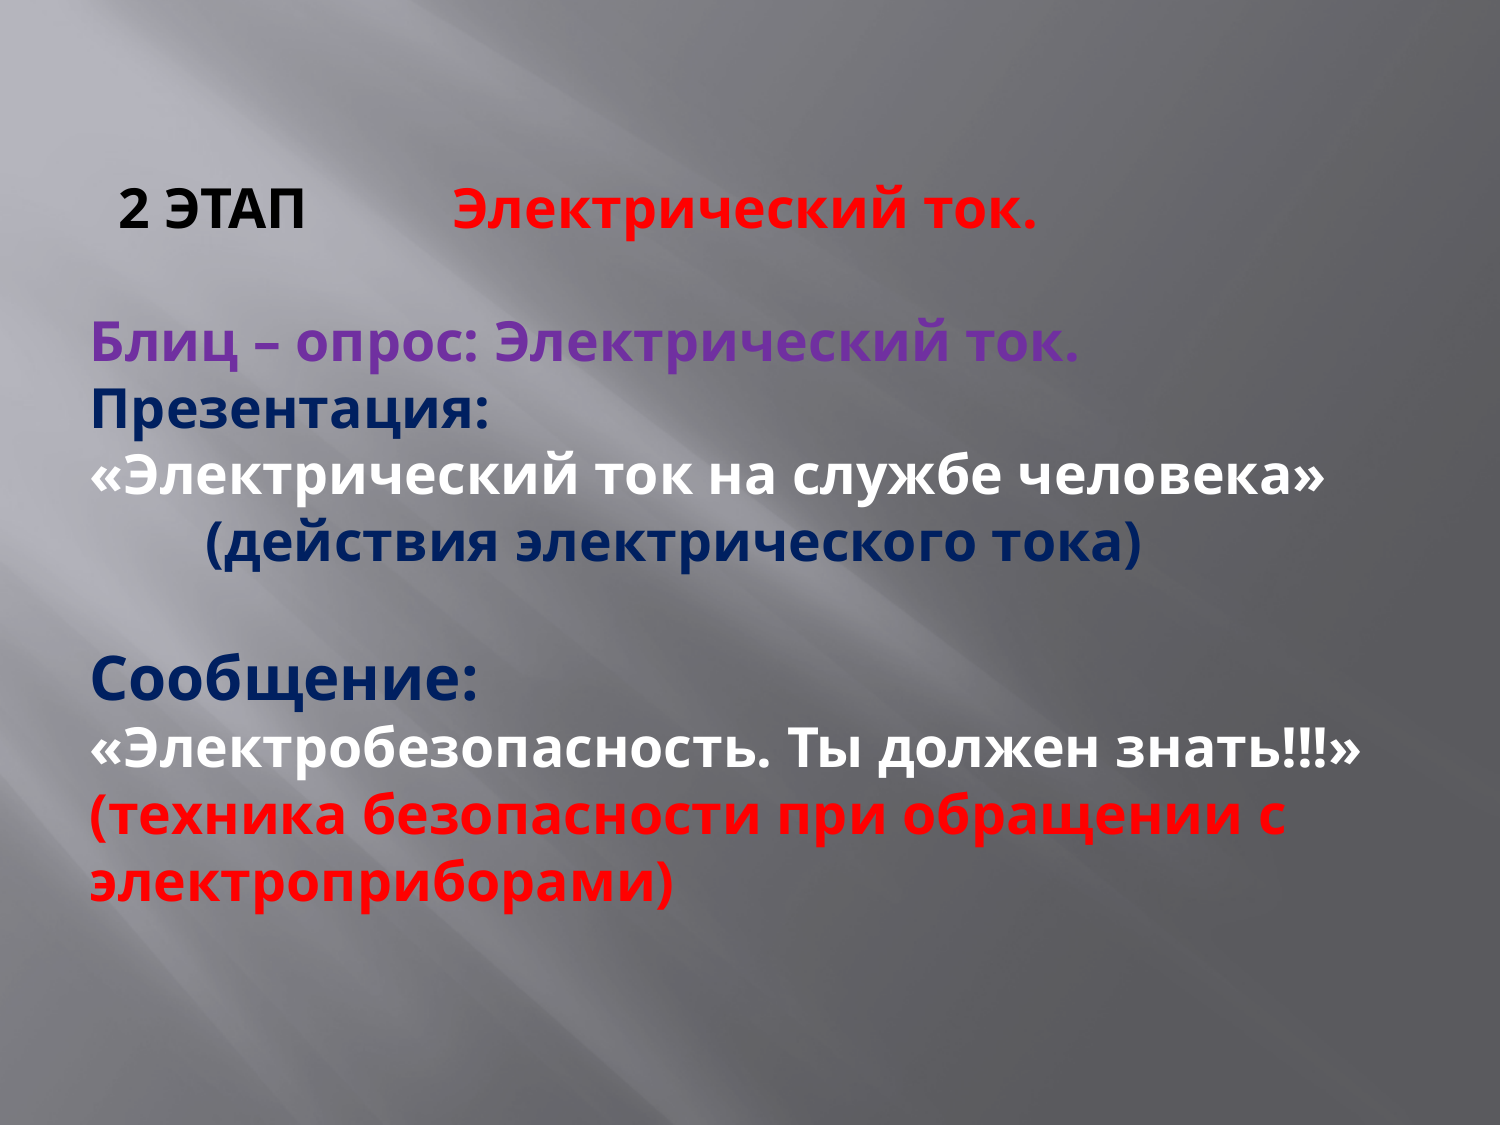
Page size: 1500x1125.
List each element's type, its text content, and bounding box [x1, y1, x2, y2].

title 2 ЭТАП Электрический ток. Блиц – опрос: Электрический ток. Презентация: «Электрический ток на службе человека» (действия электрического тока) Сообщение: «Электробезопасность. Ты должен знать!!!» (техника безопасности при обращении с электроприборами) [75, 137, 1425, 1000]
